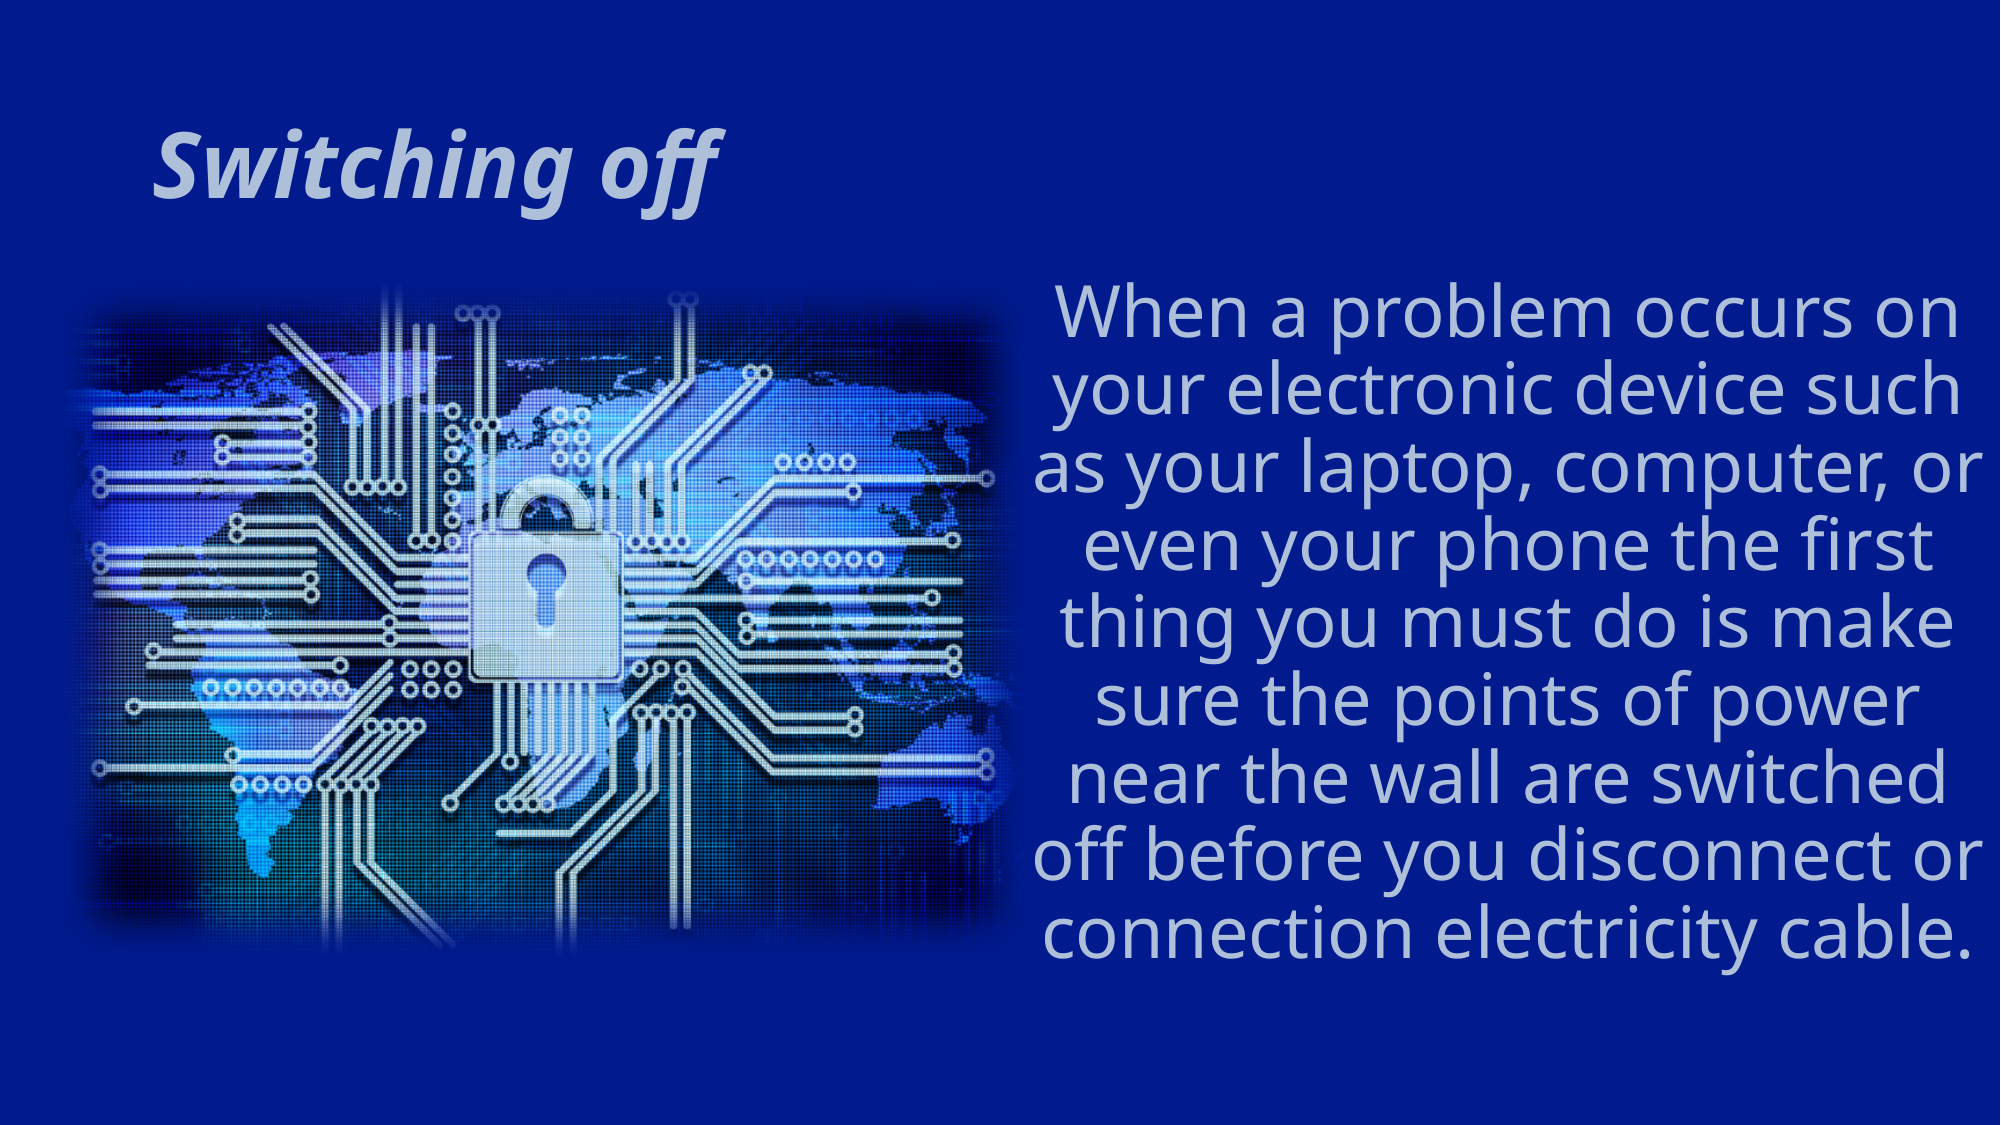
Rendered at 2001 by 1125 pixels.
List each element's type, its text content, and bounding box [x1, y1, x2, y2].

list When a problem occurs on your electronic device such as your laptop, computer, or even your phone the first thing you must do is make sure the points of power near the wall are switched off before you disconnect or connection electricity cable. [1016, 267, 2000, 1066]
picture [54, 277, 1033, 962]
title Switching off [137, 59, 1863, 277]
